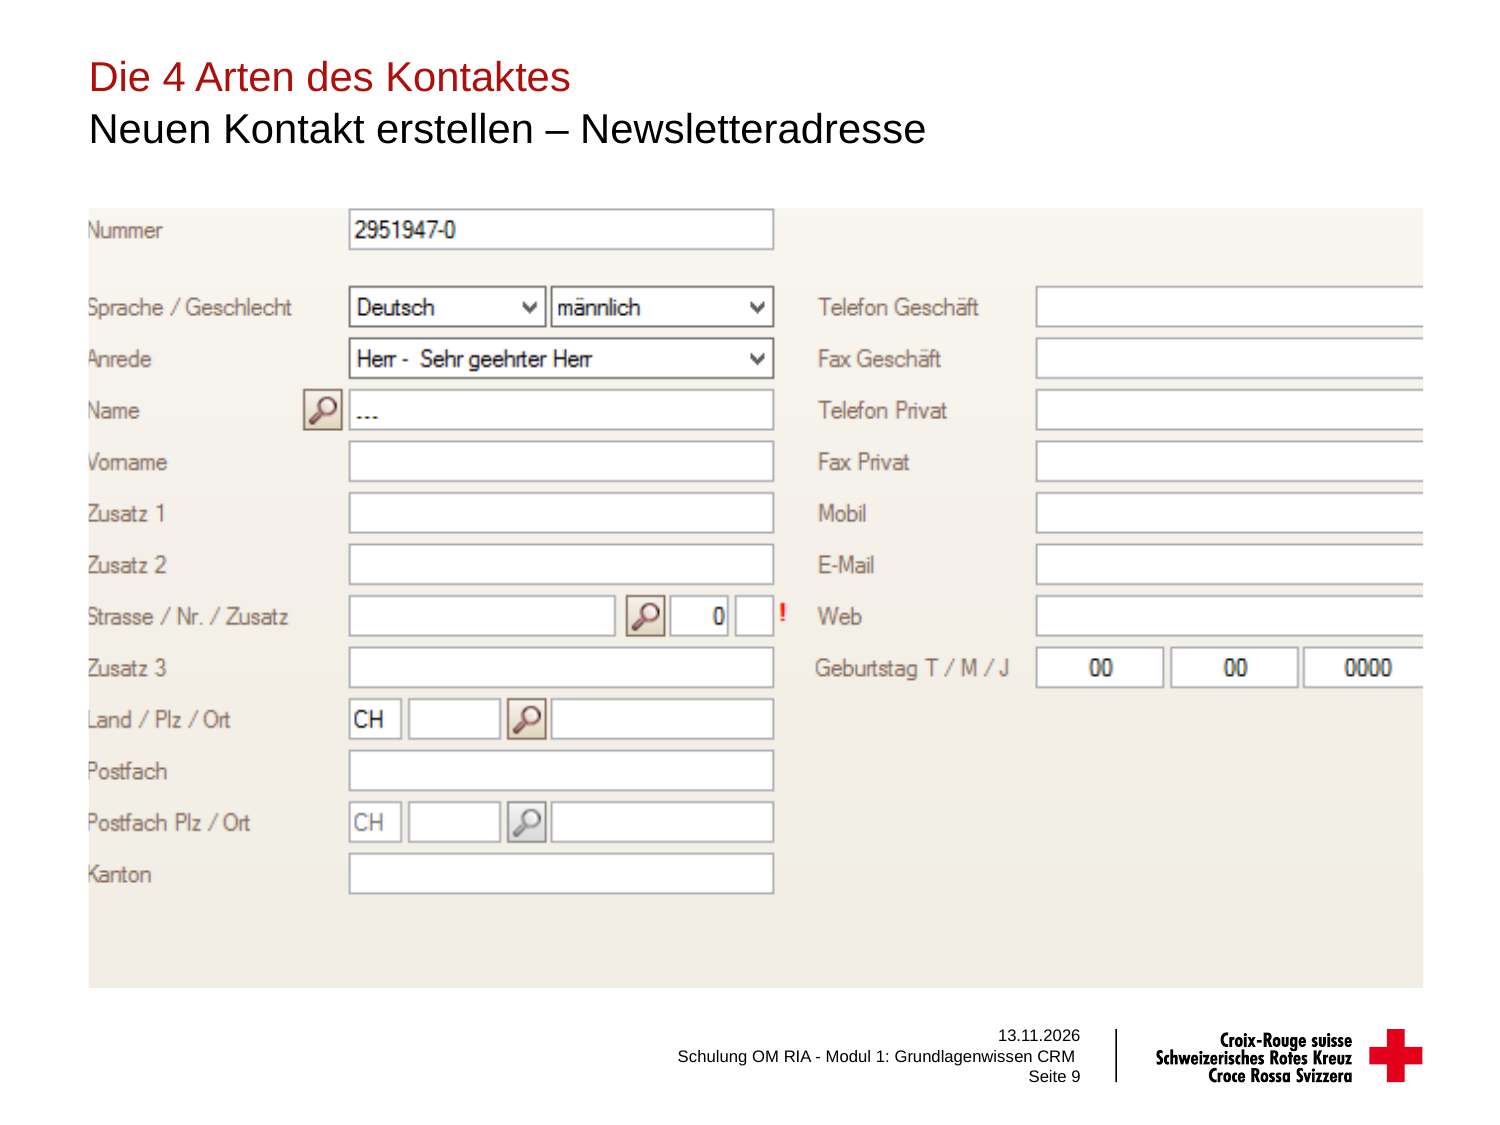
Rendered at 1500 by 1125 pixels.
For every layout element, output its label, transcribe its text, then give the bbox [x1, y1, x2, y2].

title Die 4 Arten des Kontaktes Neuen Kontakt erstellen – Newsletteradresse [88, 47, 1424, 167]
slide_number Seite 9 [88, 1066, 1081, 1087]
footer Schulung OM RIA - Modul 1: Grundlagenwissen CRM [88, 1045, 1081, 1066]
picture [88, 207, 1424, 988]
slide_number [88, 1024, 1081, 1045]
